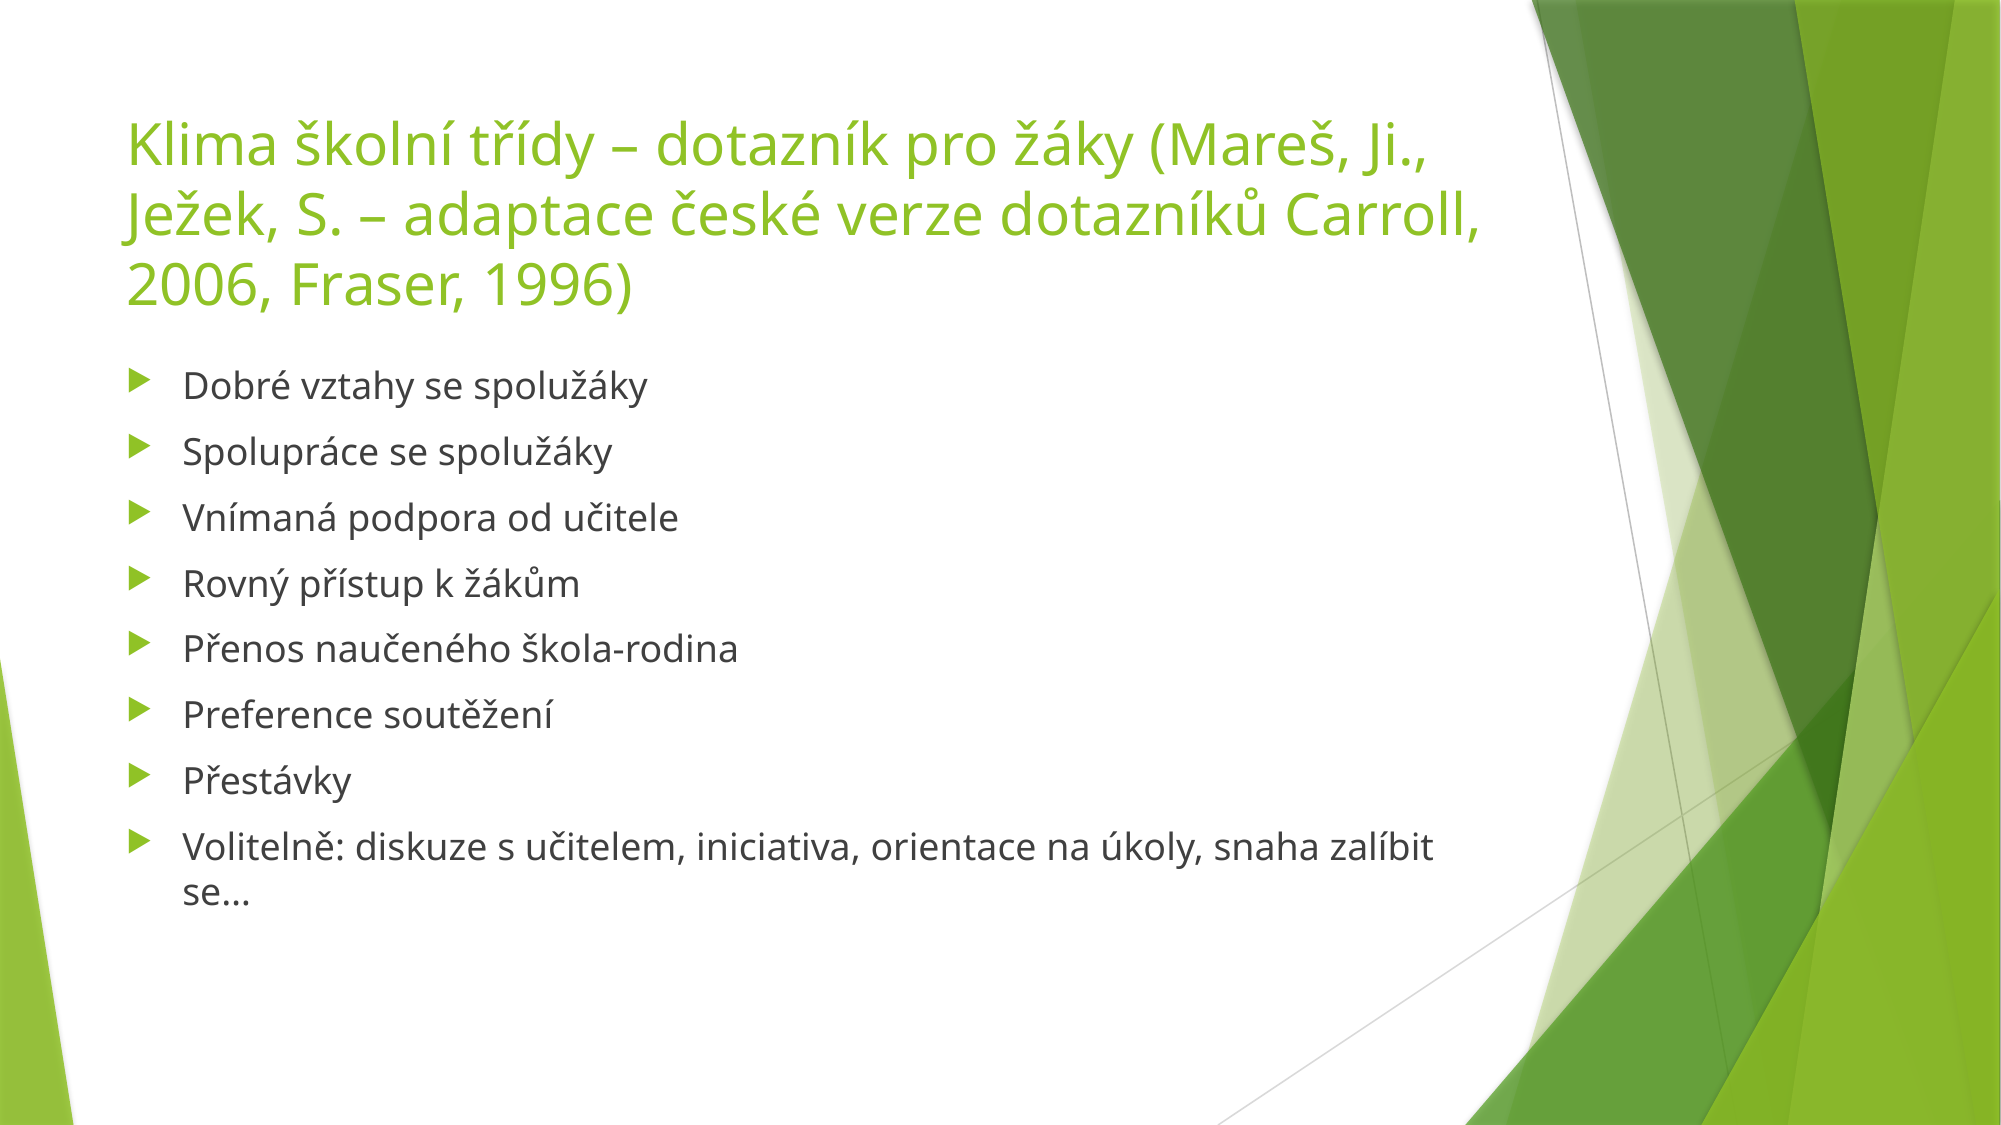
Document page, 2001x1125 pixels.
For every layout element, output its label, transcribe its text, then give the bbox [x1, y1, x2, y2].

list Dobré vztahy se spolužáky Spolupráce se spolužáky Vnímaná podpora od učitele Rovný přístup k žákům Přenos naučeného škola-rodina Preference soutěžení Přestávky Volitelně: diskuze s učitelem, iniciativa, orientace na úkoly, snaha zalíbit se… [111, 354, 1522, 992]
title Klima školní třídy – dotazník pro žáky (Mareš, Ji., Ježek, S. – adaptace české verze dotazníků Carroll, 2006, Fraser, 1996) [111, 99, 1522, 317]
